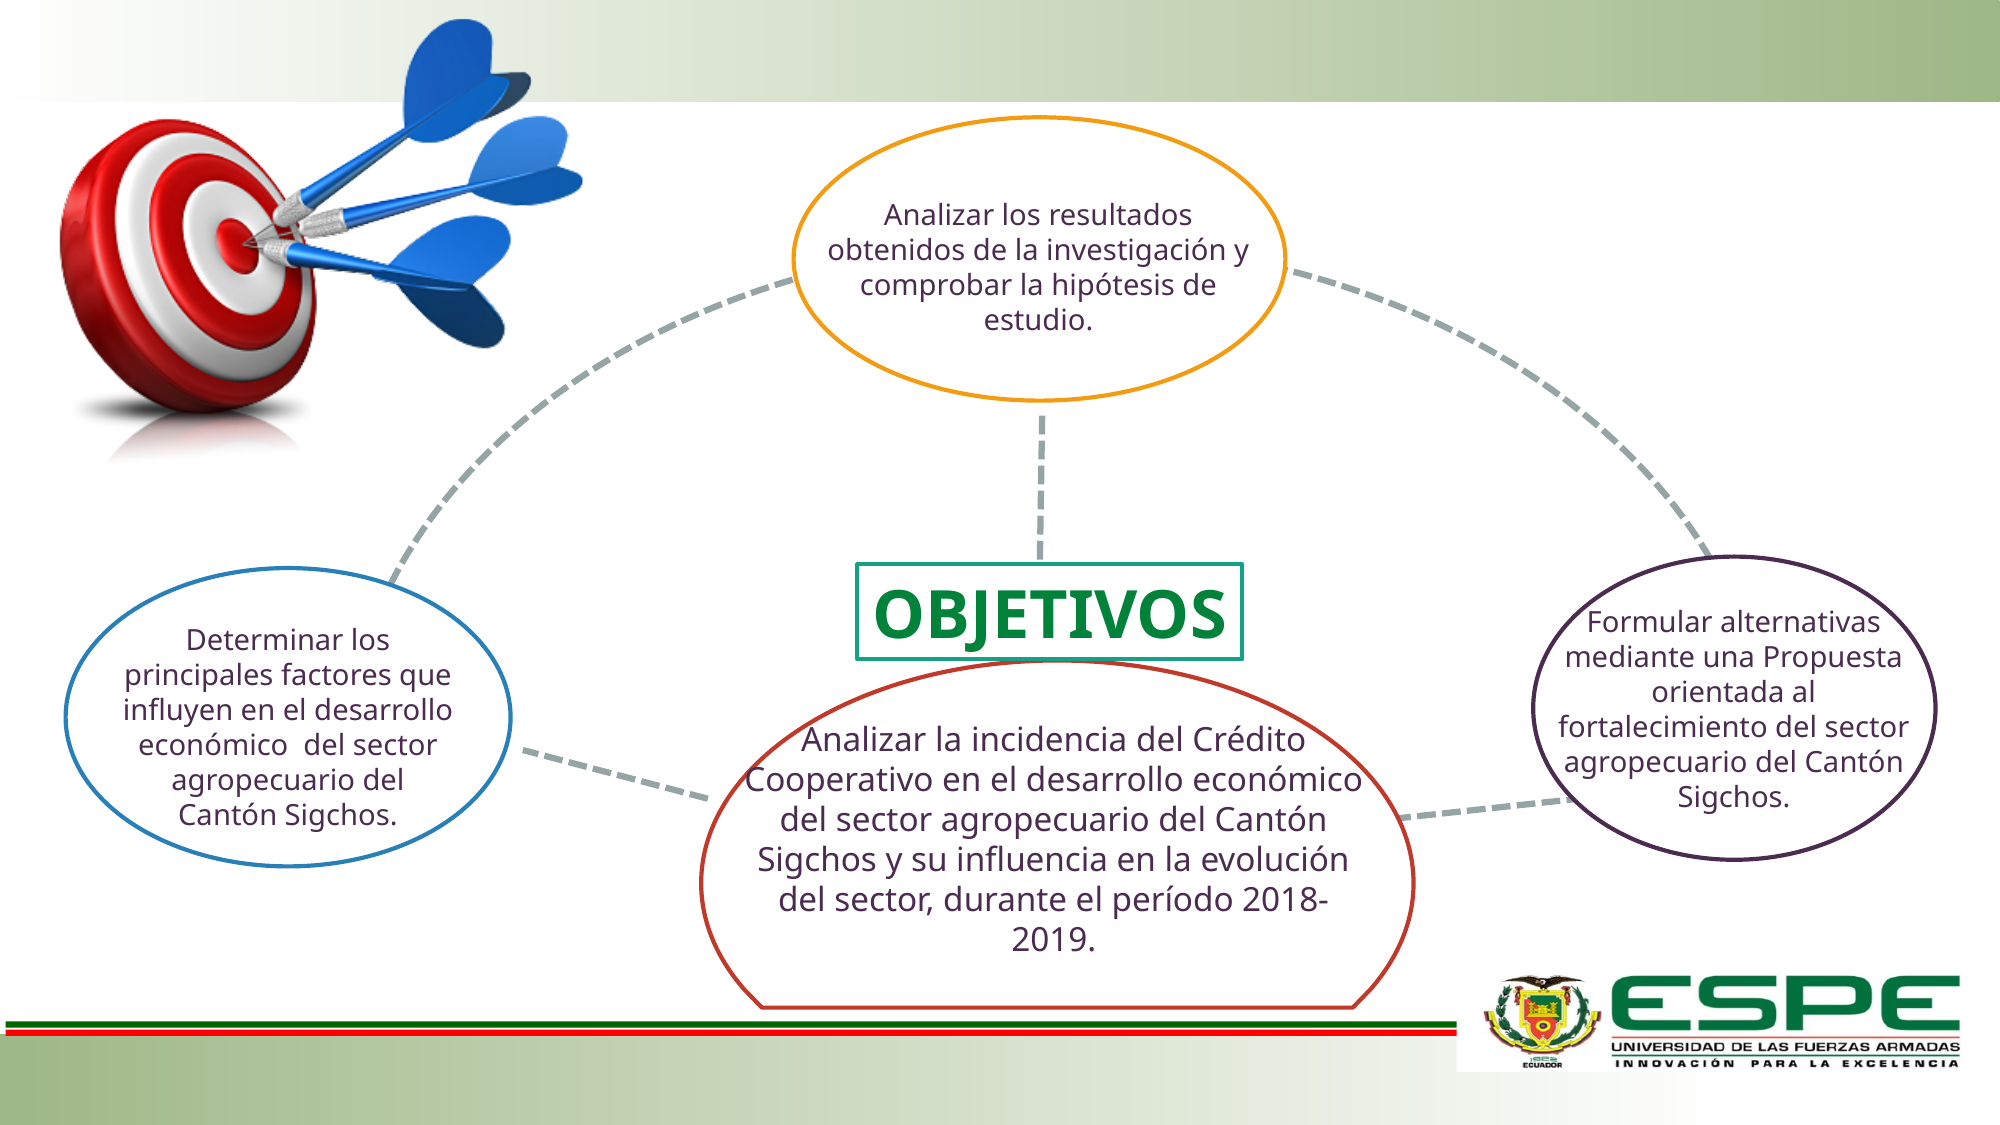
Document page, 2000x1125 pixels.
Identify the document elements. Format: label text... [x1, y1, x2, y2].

text_box Analizar los resultados obtenidos de la investigación y comprobar la hipótesis de estudio. [810, 188, 1267, 344]
text_box [390, 269, 1709, 847]
text_box [1595, 554, 1874, 596]
text_box [123, 565, 453, 614]
picture [1456, 968, 1993, 1072]
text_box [1039, 413, 1043, 585]
text_box [1596, 821, 1873, 862]
text_box [1381, 786, 1389, 797]
text_box [1531, 663, 1540, 754]
text_box Objetivos [855, 562, 1244, 661]
text_box [699, 795, 1416, 1010]
text_box [470, 628, 513, 806]
text_box Formular alternativas mediante una Propuesta orientada al fortalecimiento del sector agropecuario del Cantón Sigchos. [1540, 596, 1928, 821]
text_box [1267, 201, 1288, 317]
text_box Determinar los principales factores que influyen en el desarrollo económico del sector agropecuario del Cantón Sigchos. [106, 614, 470, 839]
text_box [791, 204, 810, 314]
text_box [522, 749, 709, 799]
text_box [63, 628, 106, 806]
text_box [839, 344, 1240, 403]
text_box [1342, 798, 1579, 825]
text_box Analizar la incidencia del Crédito Cooperativo en el desarrollo económico del sector agropecuario del Cantón Sigchos y su influencia en la evolución del sector, durante el período 2018-2019. [727, 710, 1381, 965]
text_box [828, 661, 1286, 710]
text_box [154, 839, 422, 869]
picture [40, 16, 586, 502]
text_box [823, 115, 1256, 188]
text_box [1928, 661, 1938, 755]
